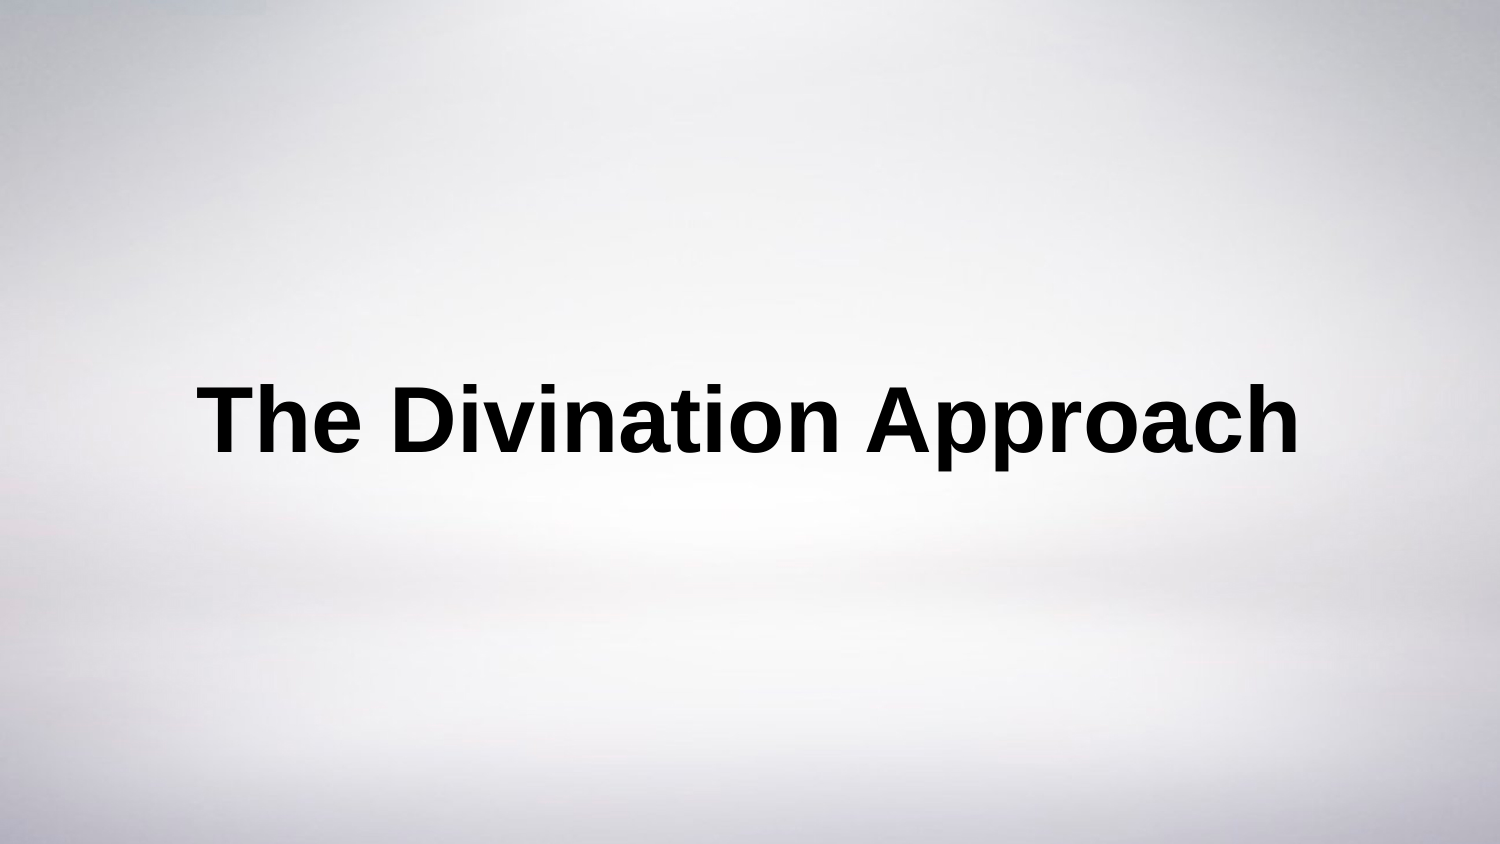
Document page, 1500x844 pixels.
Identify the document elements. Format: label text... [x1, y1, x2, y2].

title The Divination Approach [75, 334, 1425, 510]
picture [0, 0, 1500, 844]
